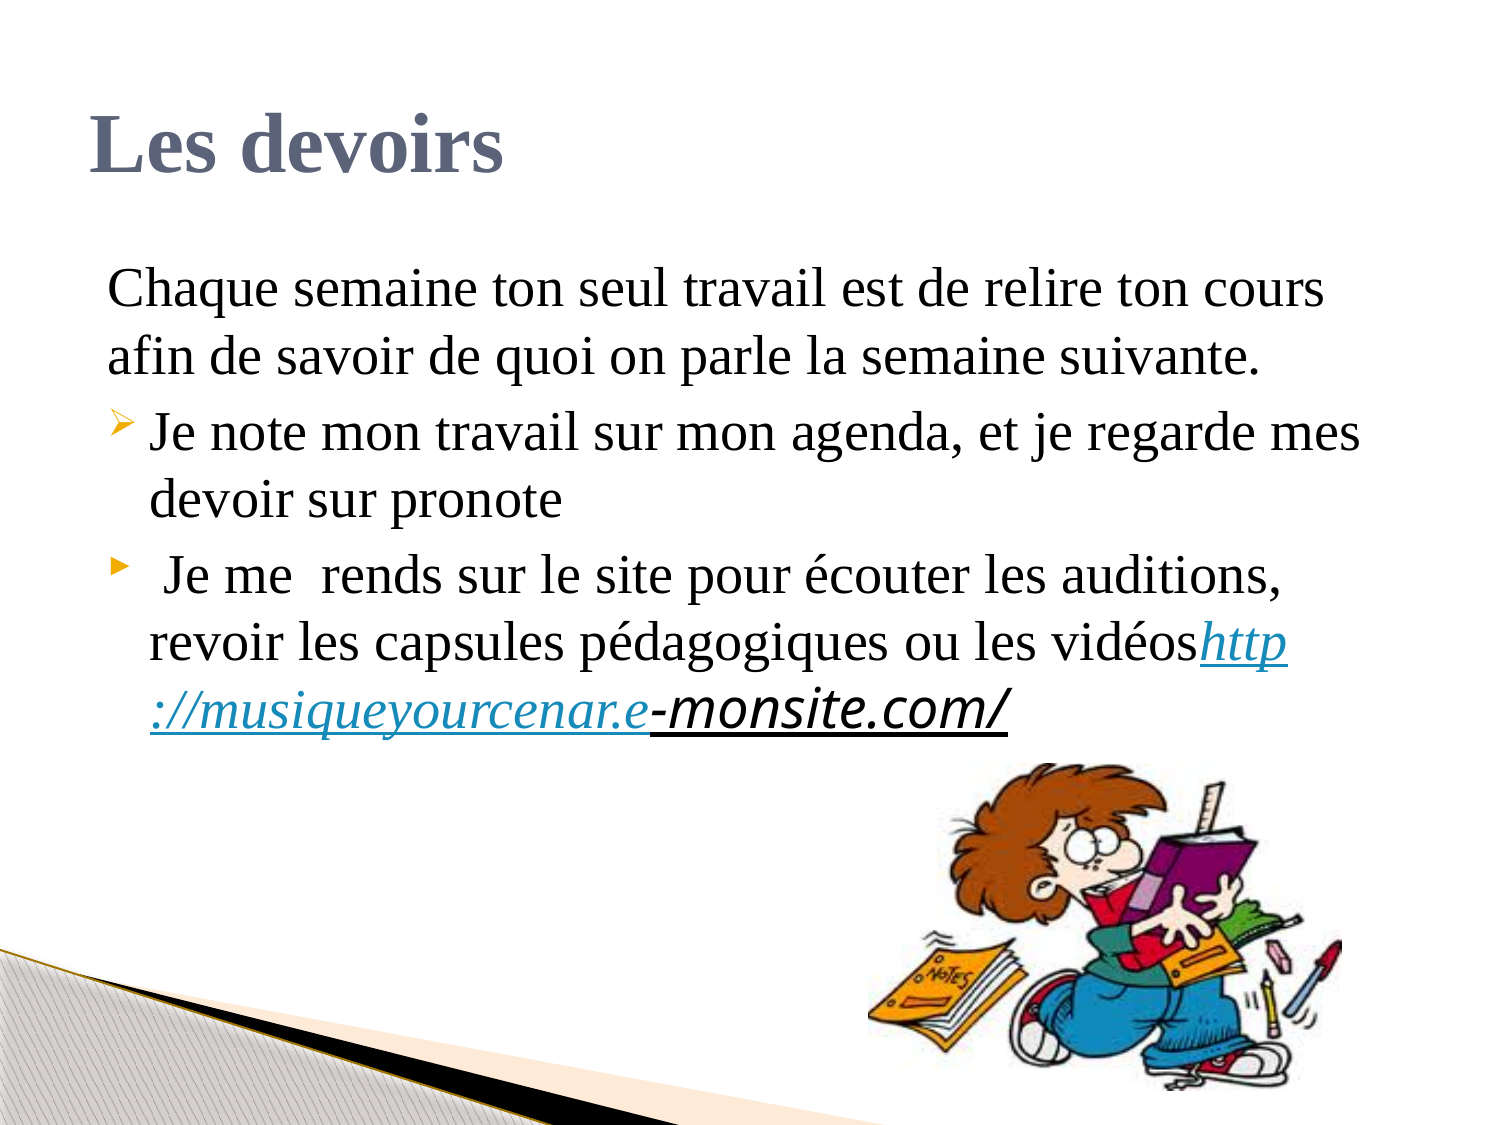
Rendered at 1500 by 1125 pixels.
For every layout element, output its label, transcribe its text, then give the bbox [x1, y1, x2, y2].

title Les devoirs [75, 45, 1425, 233]
list Chaque semaine ton seul travail est de relire ton cours afin de savoir de quoi on parle la semaine suivante. Je note mon travail sur mon agenda, et je regarde mes devoir sur pronote Je me rends sur le site pour écouter les auditions, revoir les capsules pédagogiques ou les vidéoshttp://musiqueyourcenar.e-monsite.com/ [75, 243, 1425, 986]
picture [867, 762, 1342, 1092]
